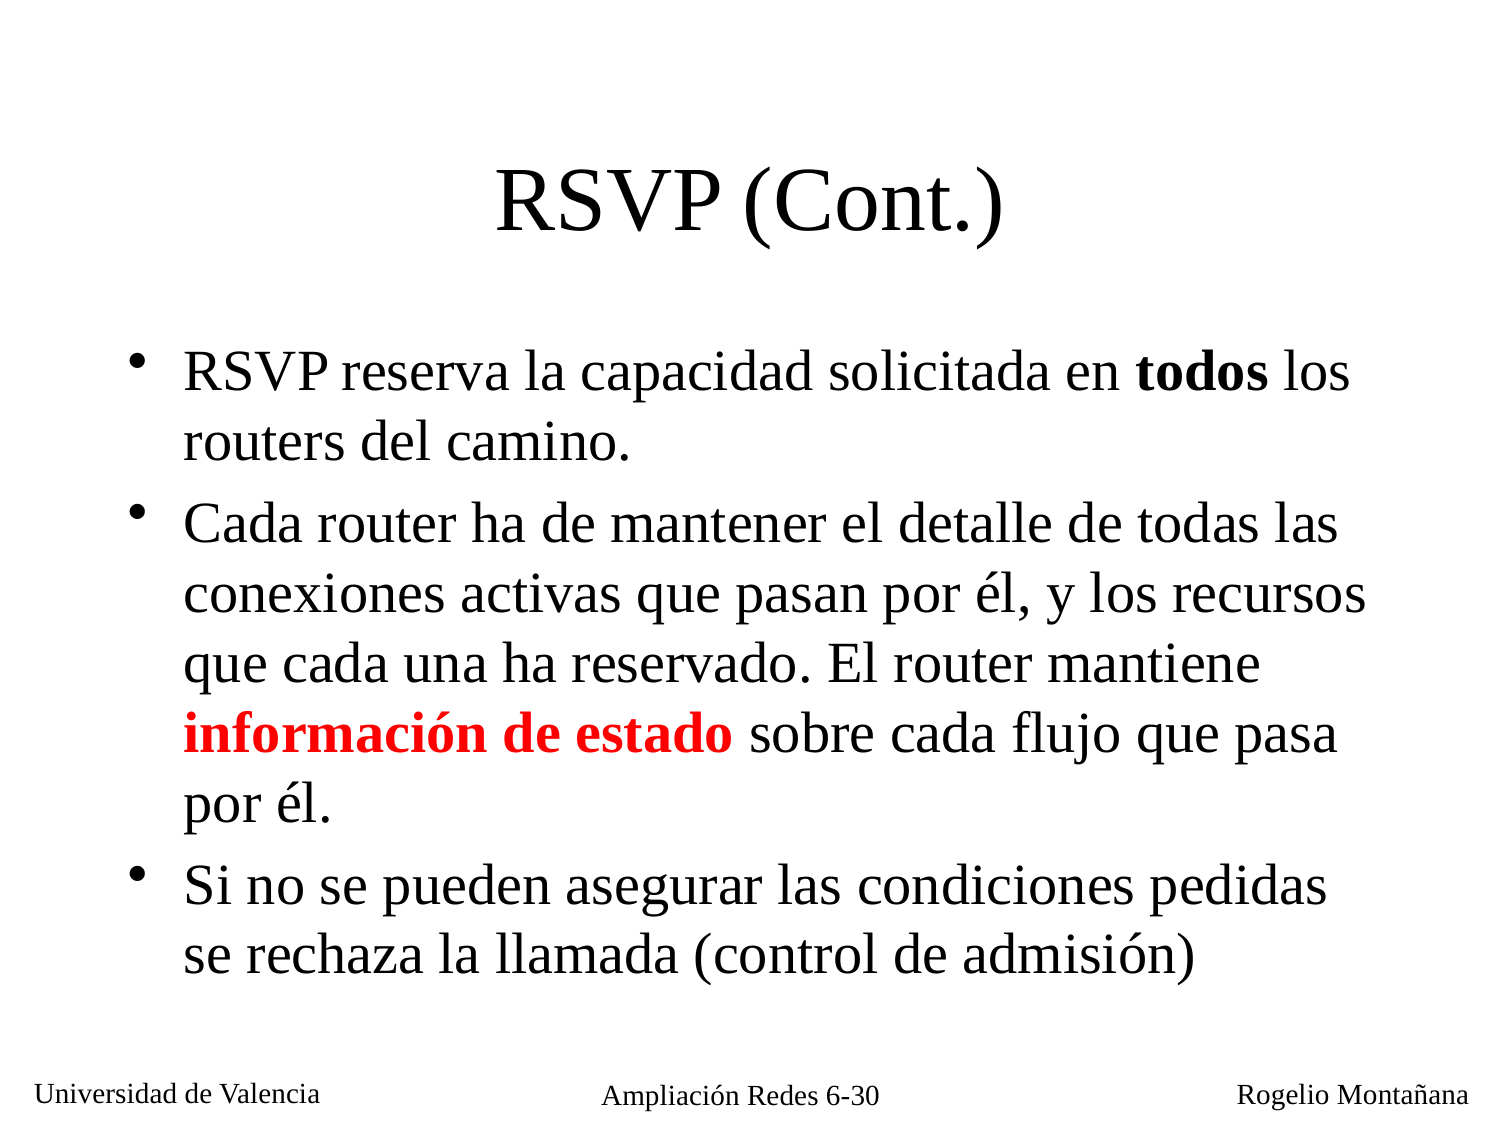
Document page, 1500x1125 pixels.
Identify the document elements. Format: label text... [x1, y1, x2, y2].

list RSVP reserva la capacidad solicitada en todos los routers del camino. Cada router ha de mantener el detalle de todas las conexiones activas que pasan por él, y los recursos que cada una ha reservado. El router mantiene información de estado sobre cada flujo que pasa por él. Si no se pueden asegurar las condiciones pedidas se rechaza la llamada (control de admisión) [112, 324, 1388, 1001]
title RSVP (Cont.) [112, 99, 1388, 288]
slide_number Ampliación Redes 6-30 [513, 1068, 968, 1125]
